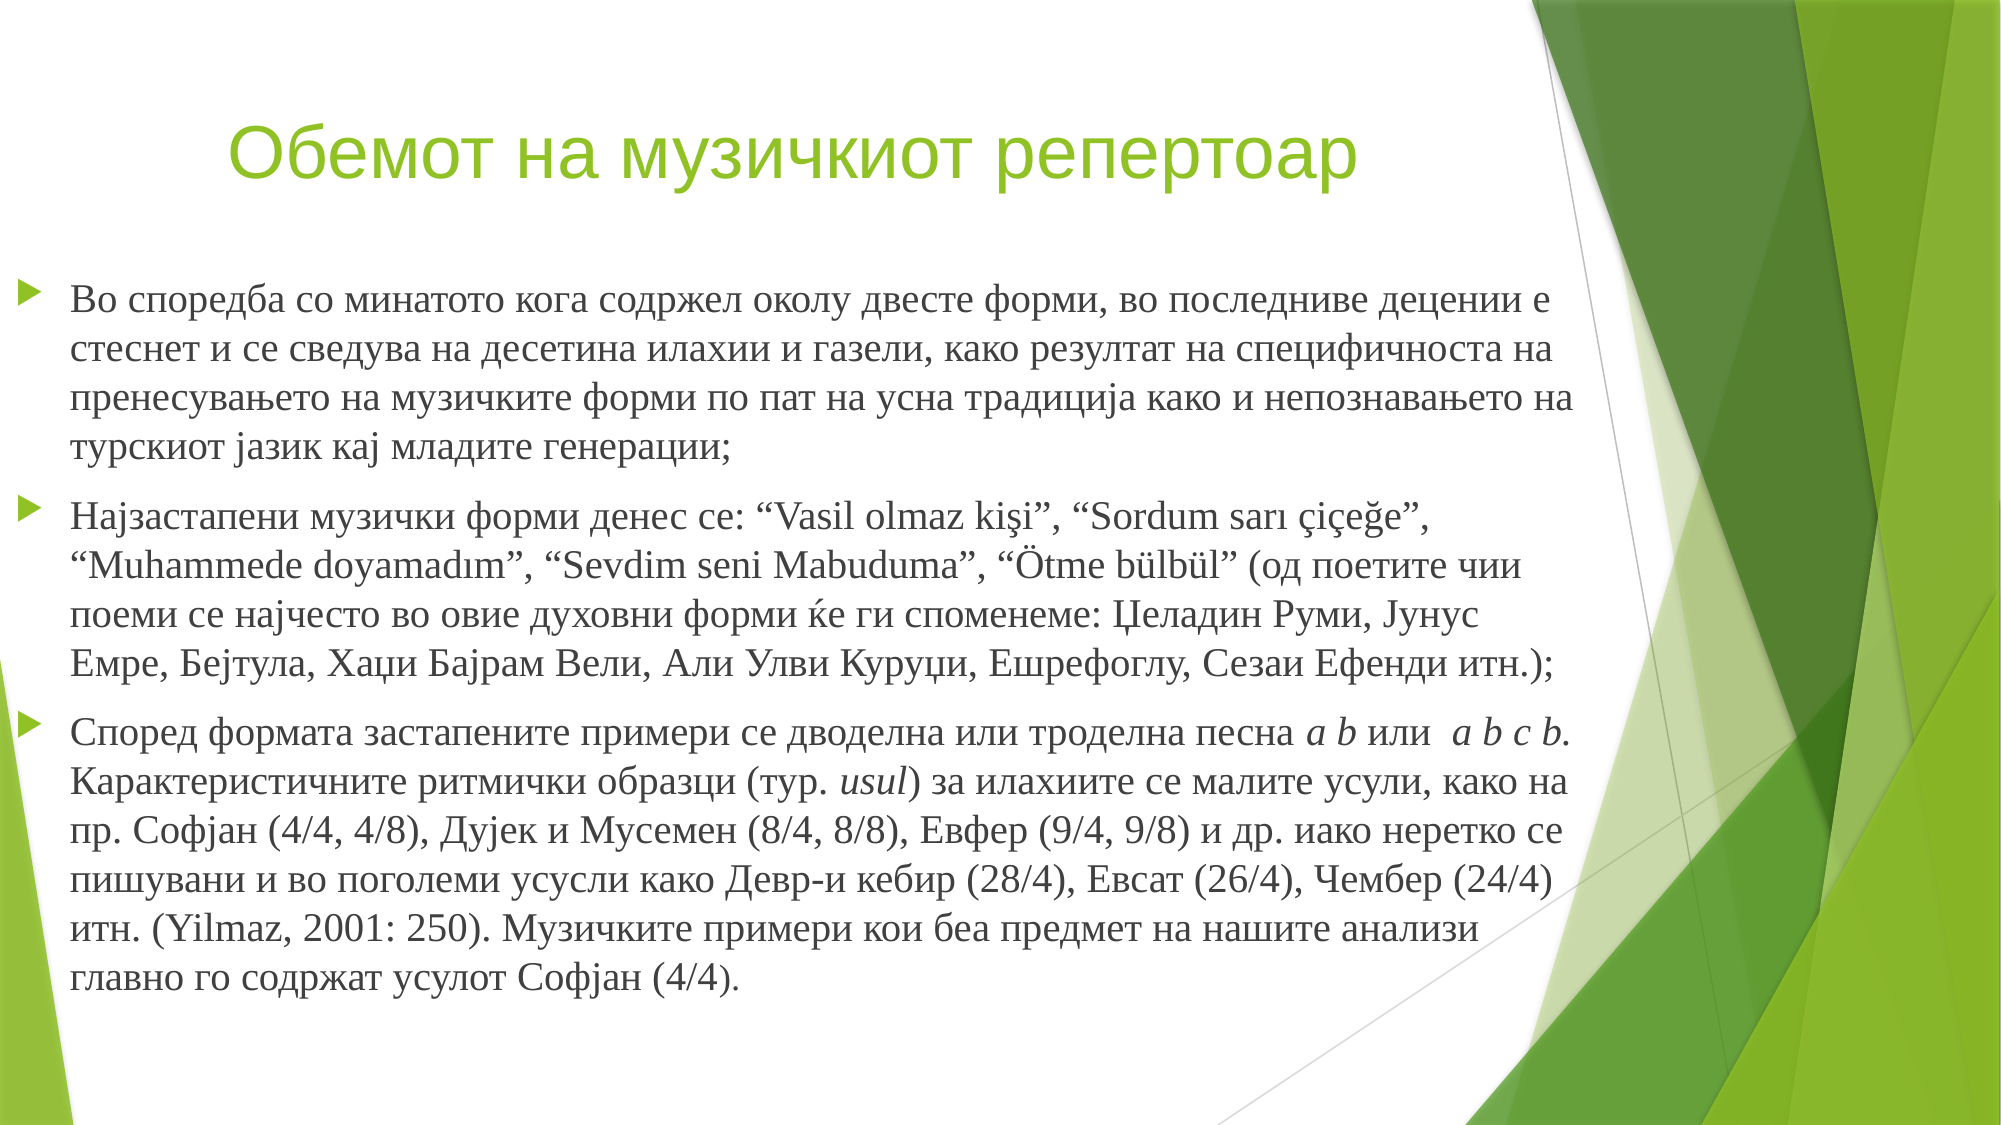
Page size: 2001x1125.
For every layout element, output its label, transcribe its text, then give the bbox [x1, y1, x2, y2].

list Во споредба со минатото кога содржел околу двесте форми, во последниве децении е стеснет и се сведува на десетина илахии и газели, како резултат на специфичноста на пренесувањето на музичките форми по пат на усна традиција како и непознавањето на турскиот јазик кај младите генерации; Најзастапени музички форми денес се: “Vasil olmaz kişi”, “Sordum sarı çiçeğe”, “Muhammede doyamadım”, “Sevdim seni Mabuduma”, “Ötme bülbül” (од поетите чии поеми се најчесто во овие духовни форми ќе ги споменеме: Џеладин Руми, Јунус Емре, Бејтула, Хаџи Бајрам Вели, Али Улви Куруџи, Ешрефоглу, Сезаи Ефенди итн.); Според формата застапените примери се дводелна или троделна песна a b или a b c b. Карактеристичните ритмички образци (тур. usul) за илахиите се малите усули, како на пр. Софјан (4/4, 4/8), Дујек и Мусемен (8/4, 8/8), Евфер (9/4, 9/8) и др. иако неретко се пишувани и во поголеми усусли како Девр-и кебир (28/4), Евсат (26/4), Чембер (24/4) итн. (Yilmaz, 2001: 250). Музичките примери кои беа предмет на нашите анализи главно го содржат усулот Софјан (4/4). [0, 264, 1597, 1048]
title Обемот на музичкиот репертоар [212, 95, 1788, 310]
